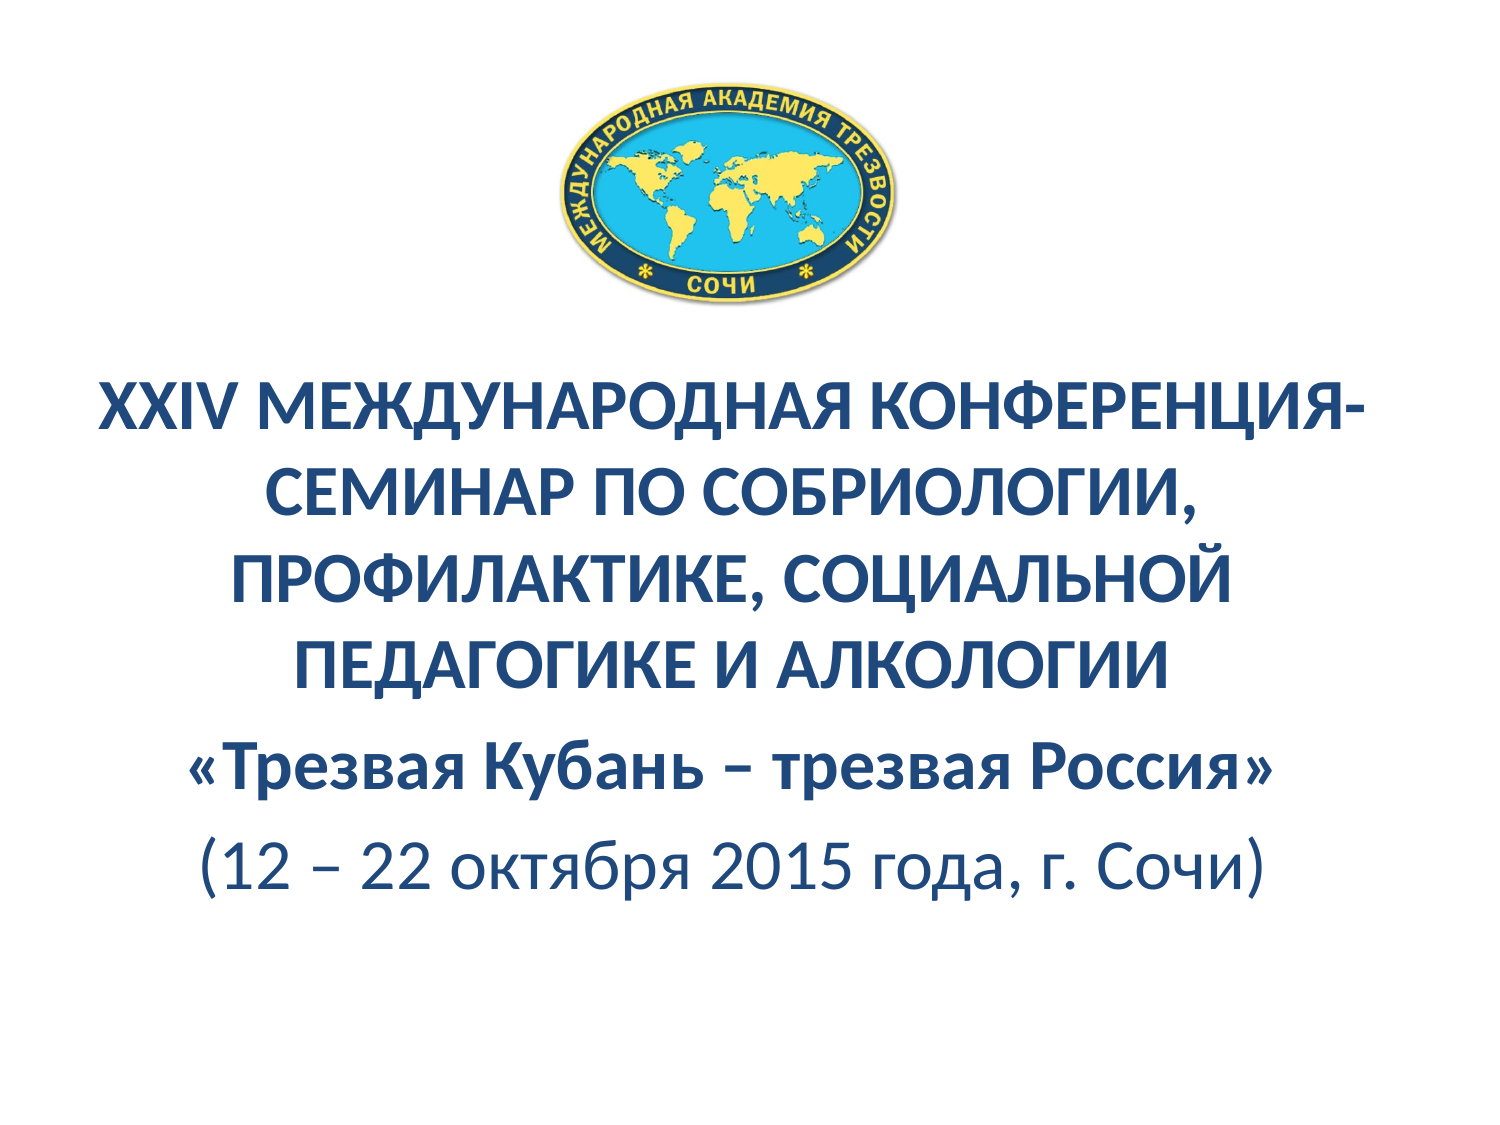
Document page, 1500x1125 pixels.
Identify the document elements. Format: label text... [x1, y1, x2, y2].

subtitle XXIV МЕЖДУНАРОДНАЯ КОНФЕРЕНЦИЯ-СЕМИНАР ПО СОБРИОЛОГИИ, ПРОФИЛАКТИКЕ, СОЦИАЛЬНОЙ ПЕДАГОГИКЕ И АЛКОЛОГИИ «Трезвая Кубань – трезвая Россия» (12 – 22 октября 2015 года, г. Сочи) [64, 349, 1400, 1071]
picture [537, 53, 912, 315]
